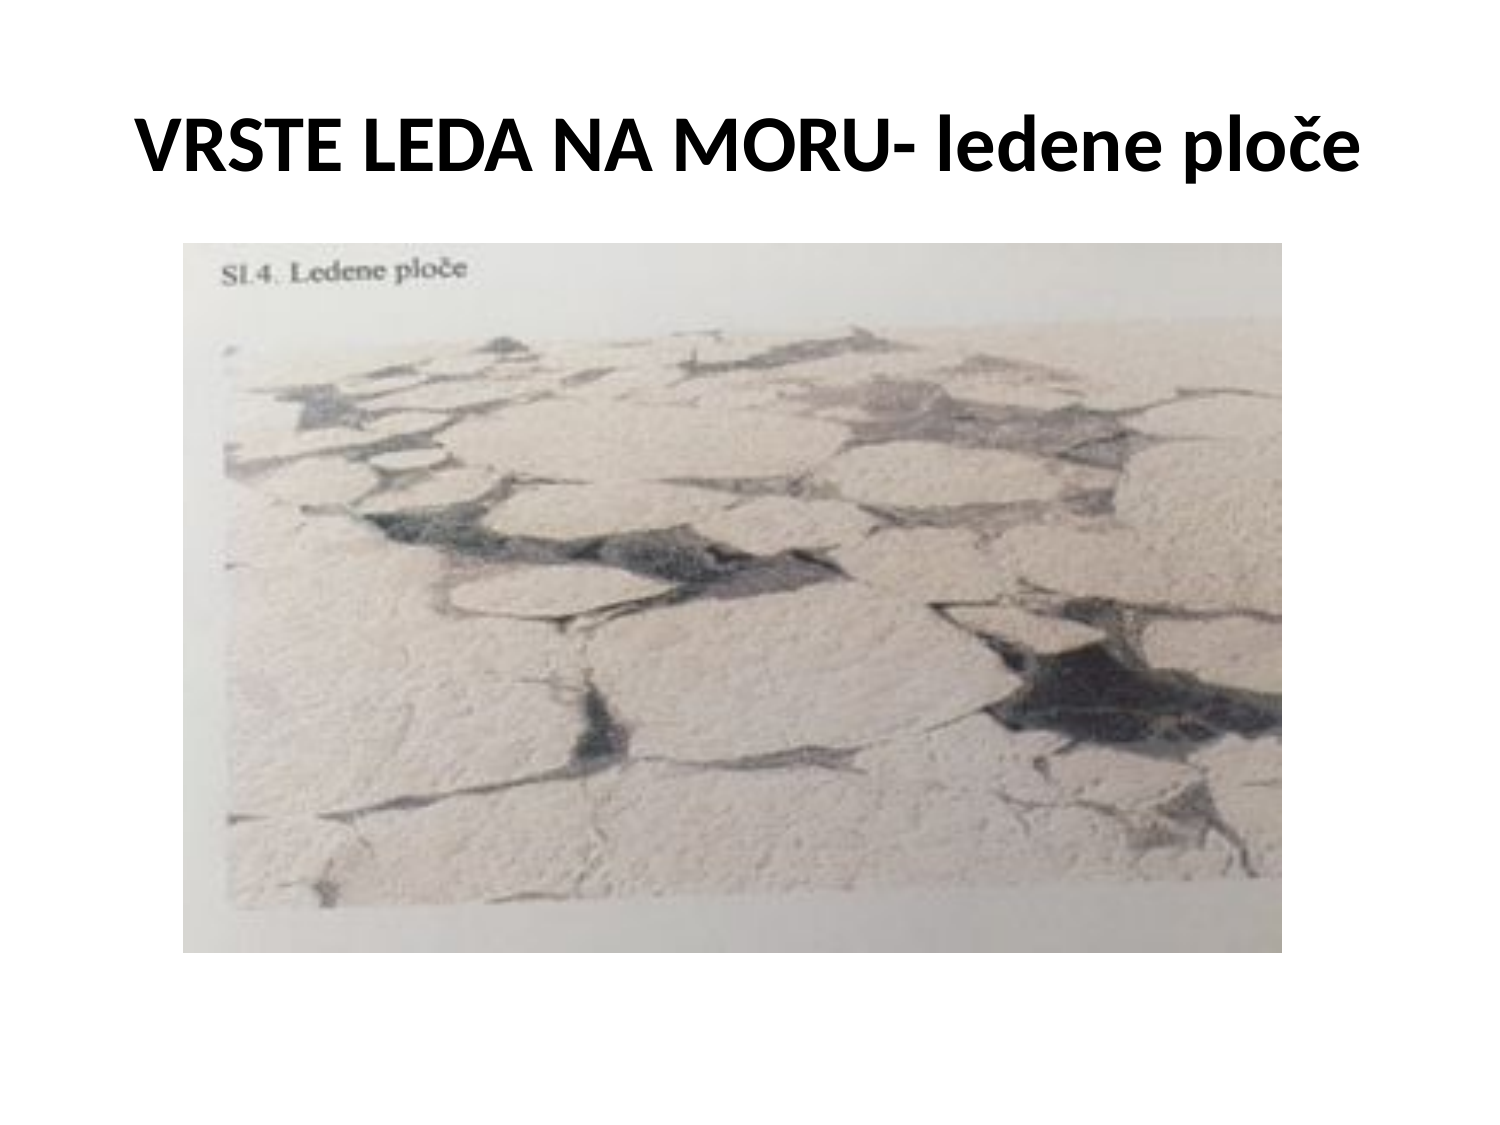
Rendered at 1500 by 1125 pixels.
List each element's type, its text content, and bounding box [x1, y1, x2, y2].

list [182, 243, 1282, 953]
title VRSTE LEDA NA MORU- ledene ploče [75, 45, 1425, 233]
